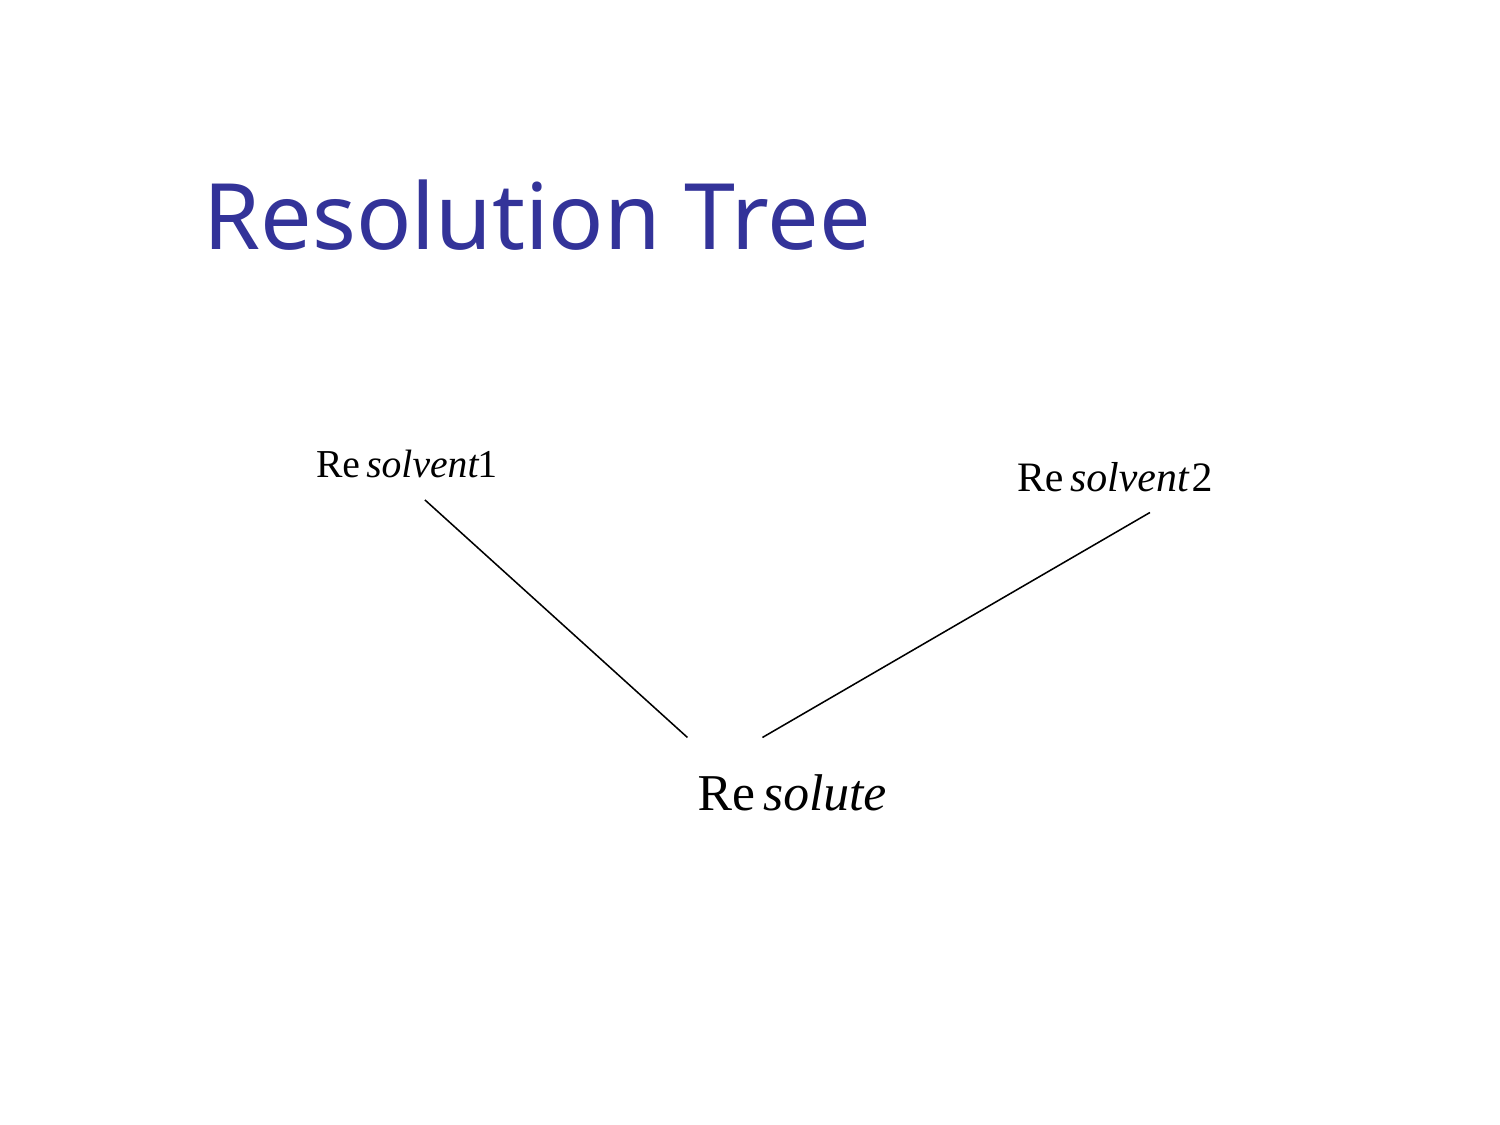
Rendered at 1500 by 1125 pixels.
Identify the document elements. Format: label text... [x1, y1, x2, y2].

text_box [309, 440, 502, 488]
list [193, 330, 820, 1007]
title Resolution Tree [188, 34, 1468, 276]
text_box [1010, 453, 1221, 503]
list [689, 762, 897, 824]
